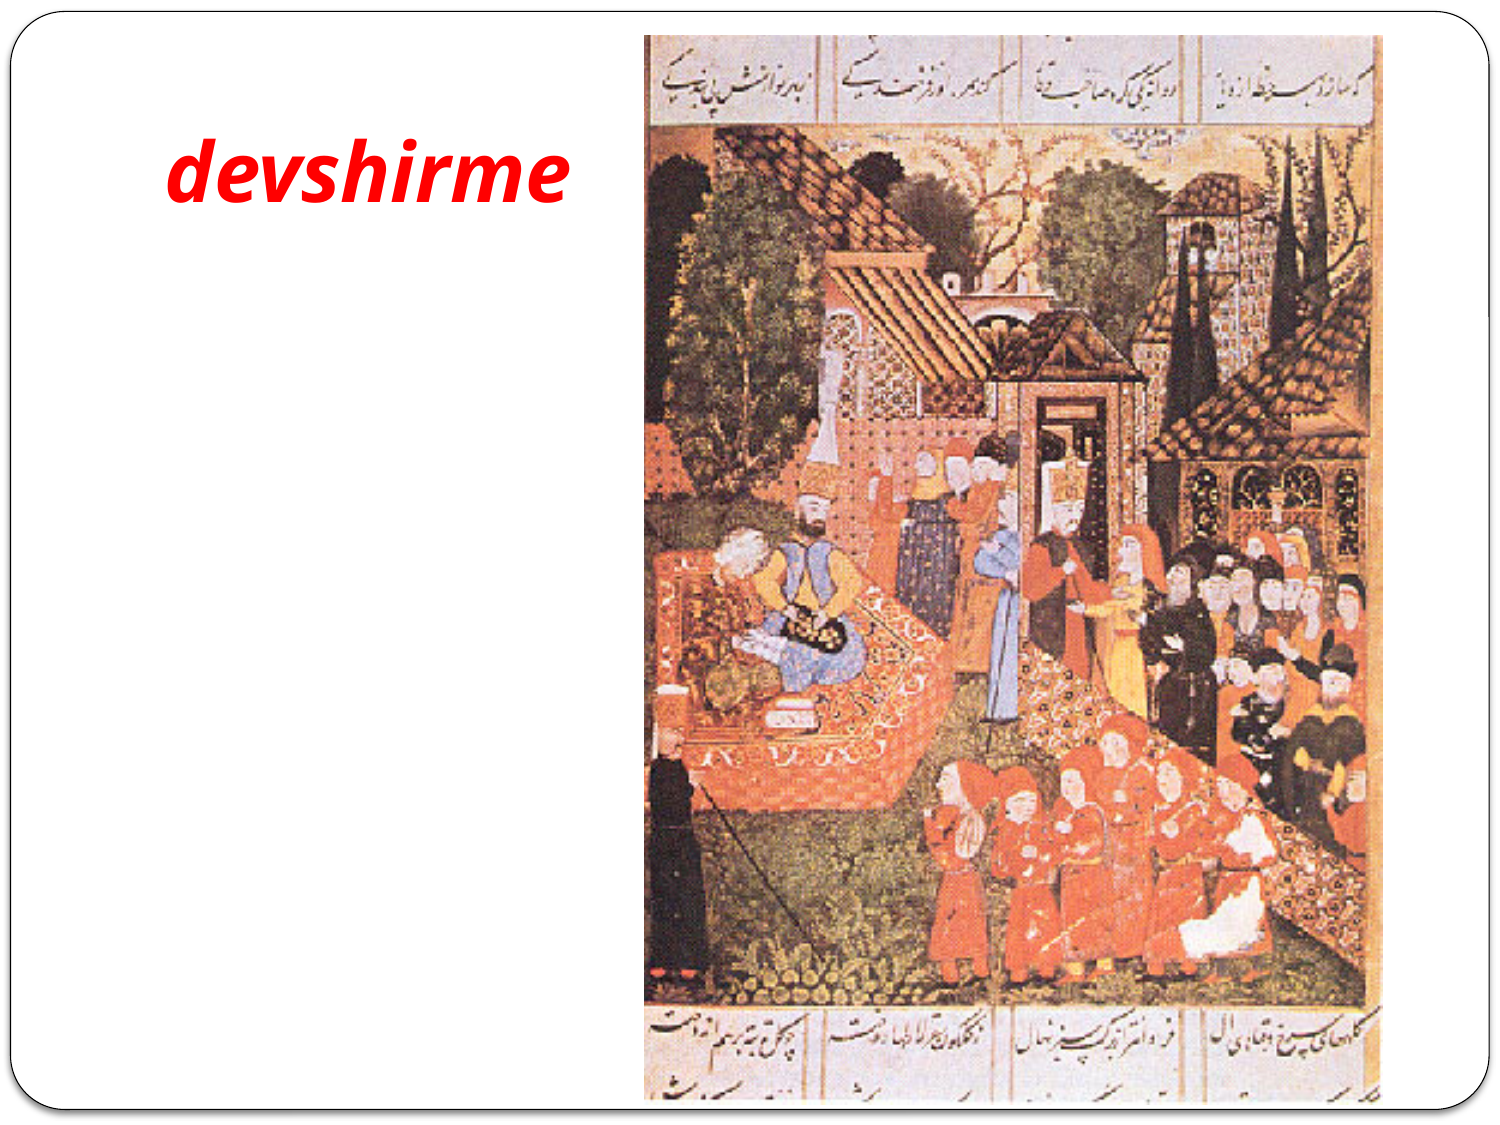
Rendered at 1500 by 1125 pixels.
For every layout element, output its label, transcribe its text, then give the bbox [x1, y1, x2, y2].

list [644, 34, 1383, 1105]
title devshirme [150, 93, 633, 235]
